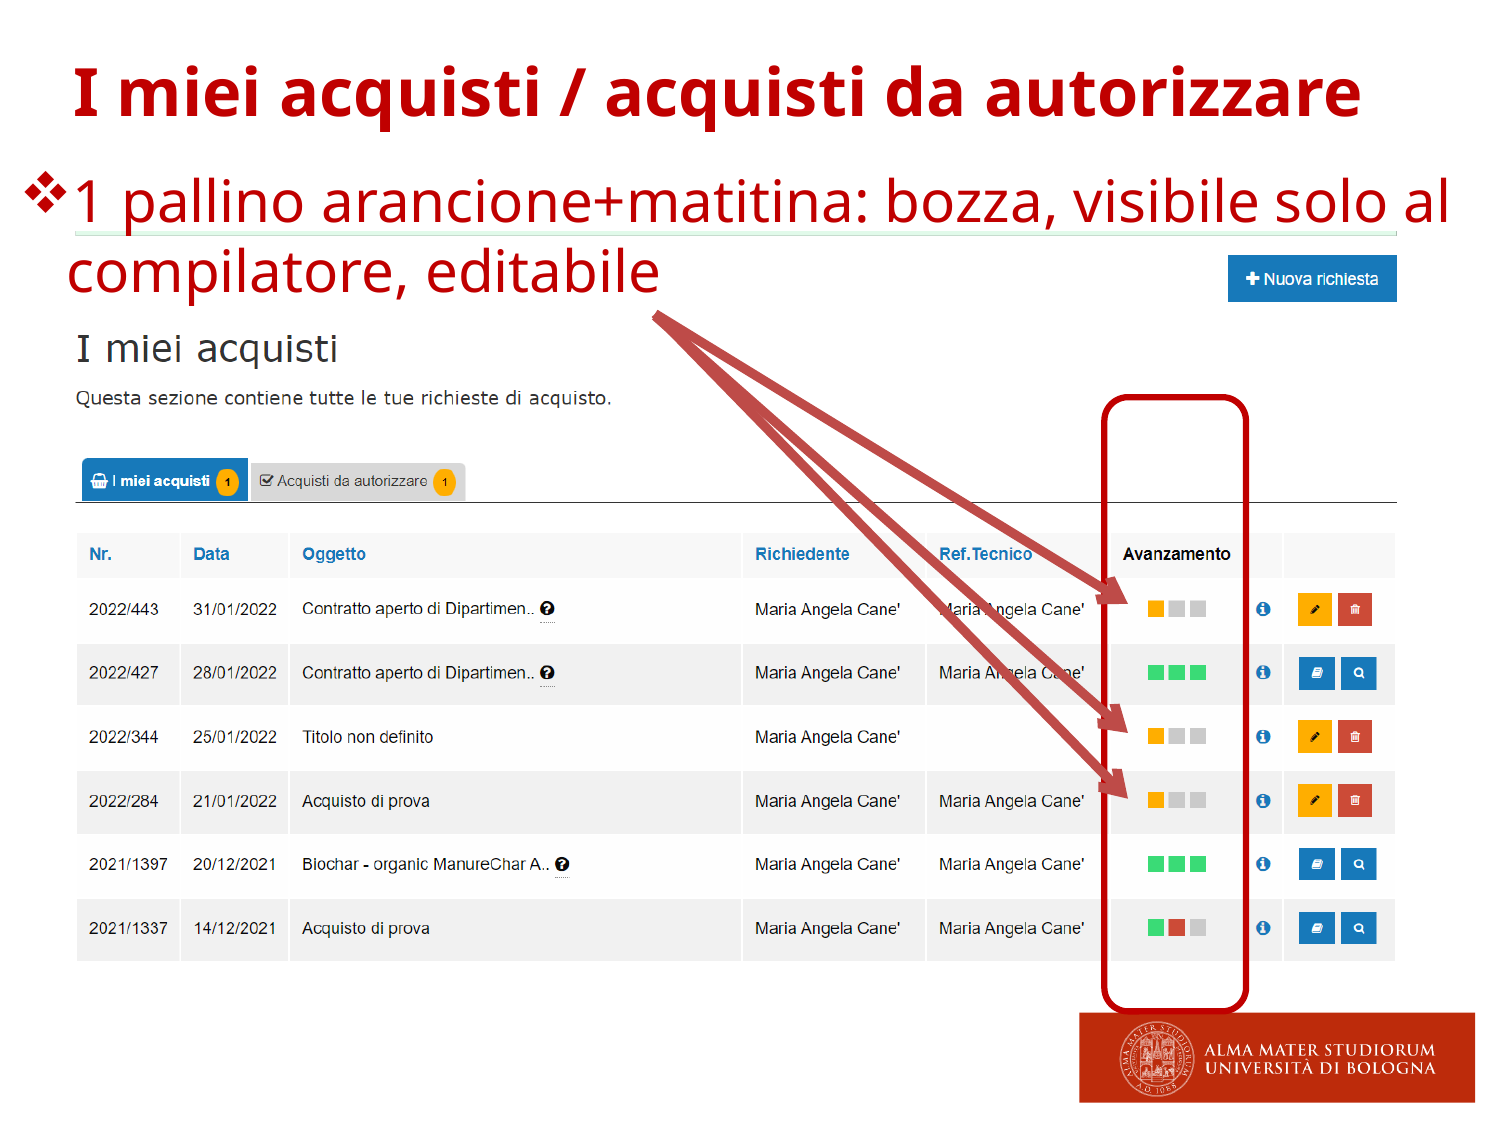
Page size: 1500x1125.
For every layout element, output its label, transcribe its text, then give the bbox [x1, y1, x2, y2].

picture [29, 799, 1448, 977]
text_box I miei acquisti / acquisti da autorizzare [0, 42, 1441, 82]
picture [1112, 1014, 1442, 1102]
text_box [1102, 984, 1249, 1014]
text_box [4, 156, 1500, 799]
